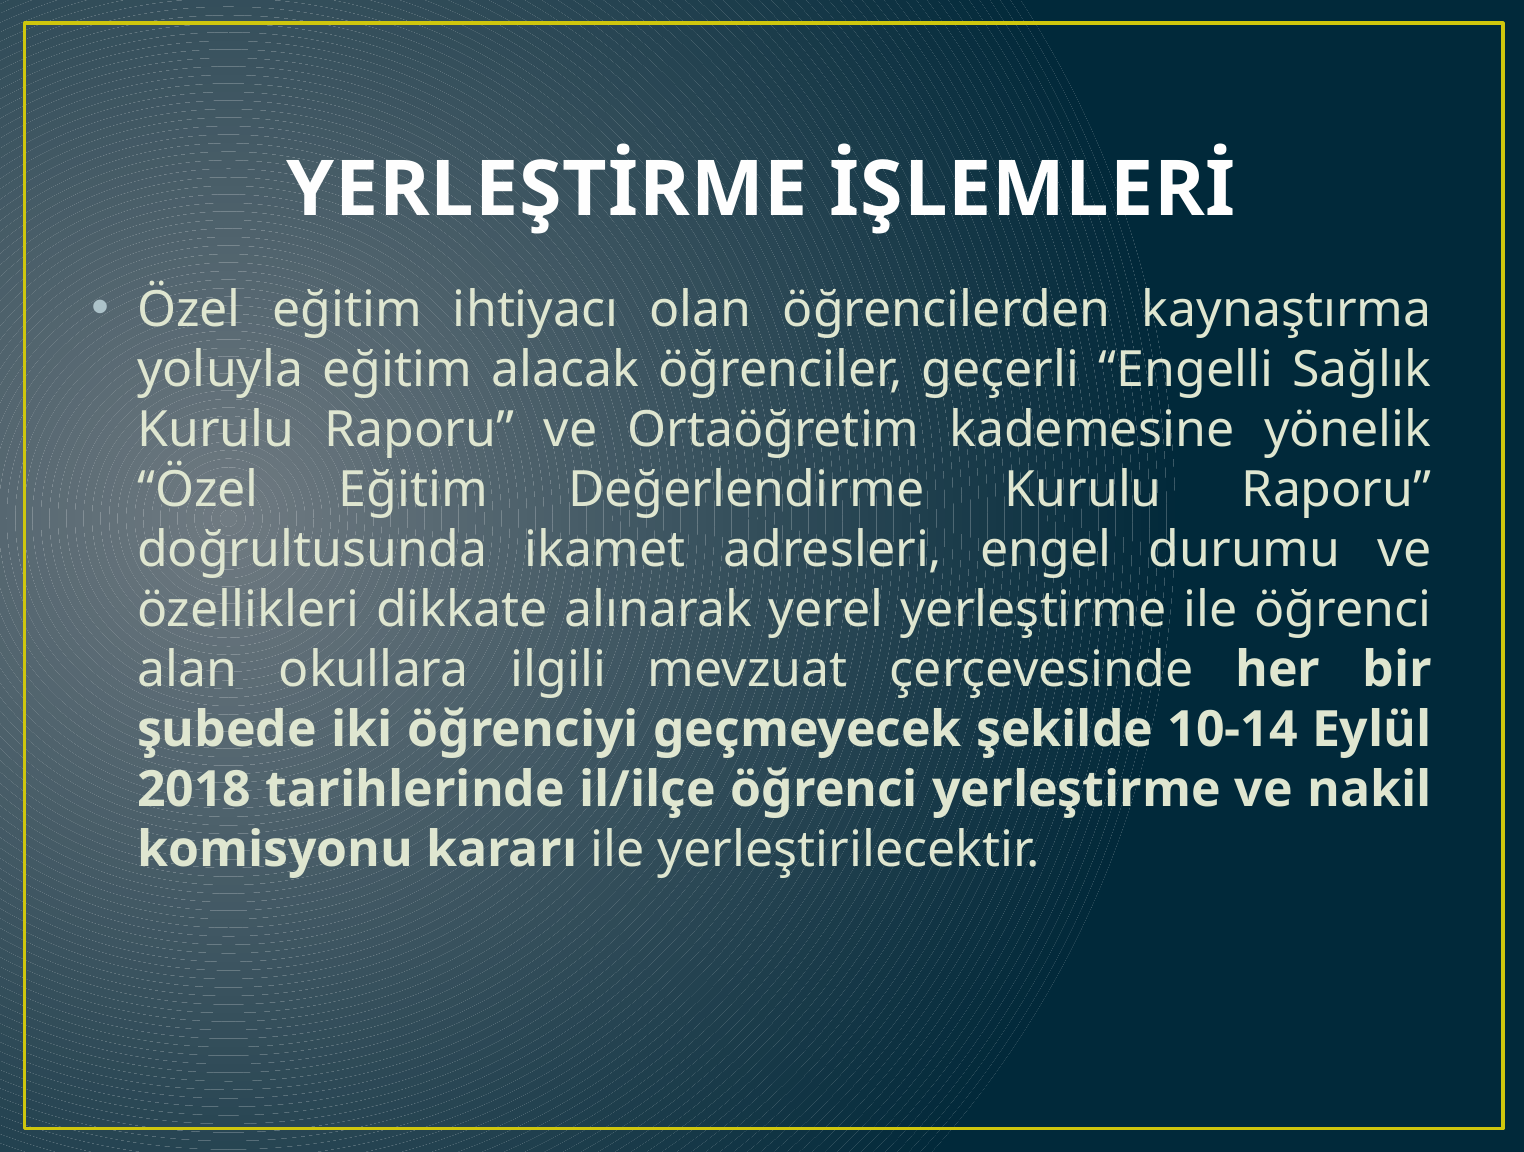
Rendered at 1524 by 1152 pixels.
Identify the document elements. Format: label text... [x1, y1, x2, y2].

title YERLEŞTİRME İŞLEMLERİ [76, 46, 1448, 239]
list Özel eğitim ihtiyacı olan öğrencilerden kaynaştırma yoluyla eğitim alacak öğrenciler, geçerli “Engelli Sağlık Kurulu Raporu” ve Ortaöğretim kademesine yönelik “Özel Eğitim Değerlendirme Kurulu Raporu” doğrultusunda ikamet adresleri, engel durumu ve özellikleri dikkate alınarak yerel yerleştirme ile öğrenci alan okullara ilgili mevzuat çerçevesinde her bir şubede iki öğrenciyi geçmeyecek şekilde 10-14 Eylül 2018 tarihlerinde il/ilçe öğrenci yerleştirme ve nakil komisyonu kararı ile yerleştirilecektir. [76, 268, 1448, 1029]
